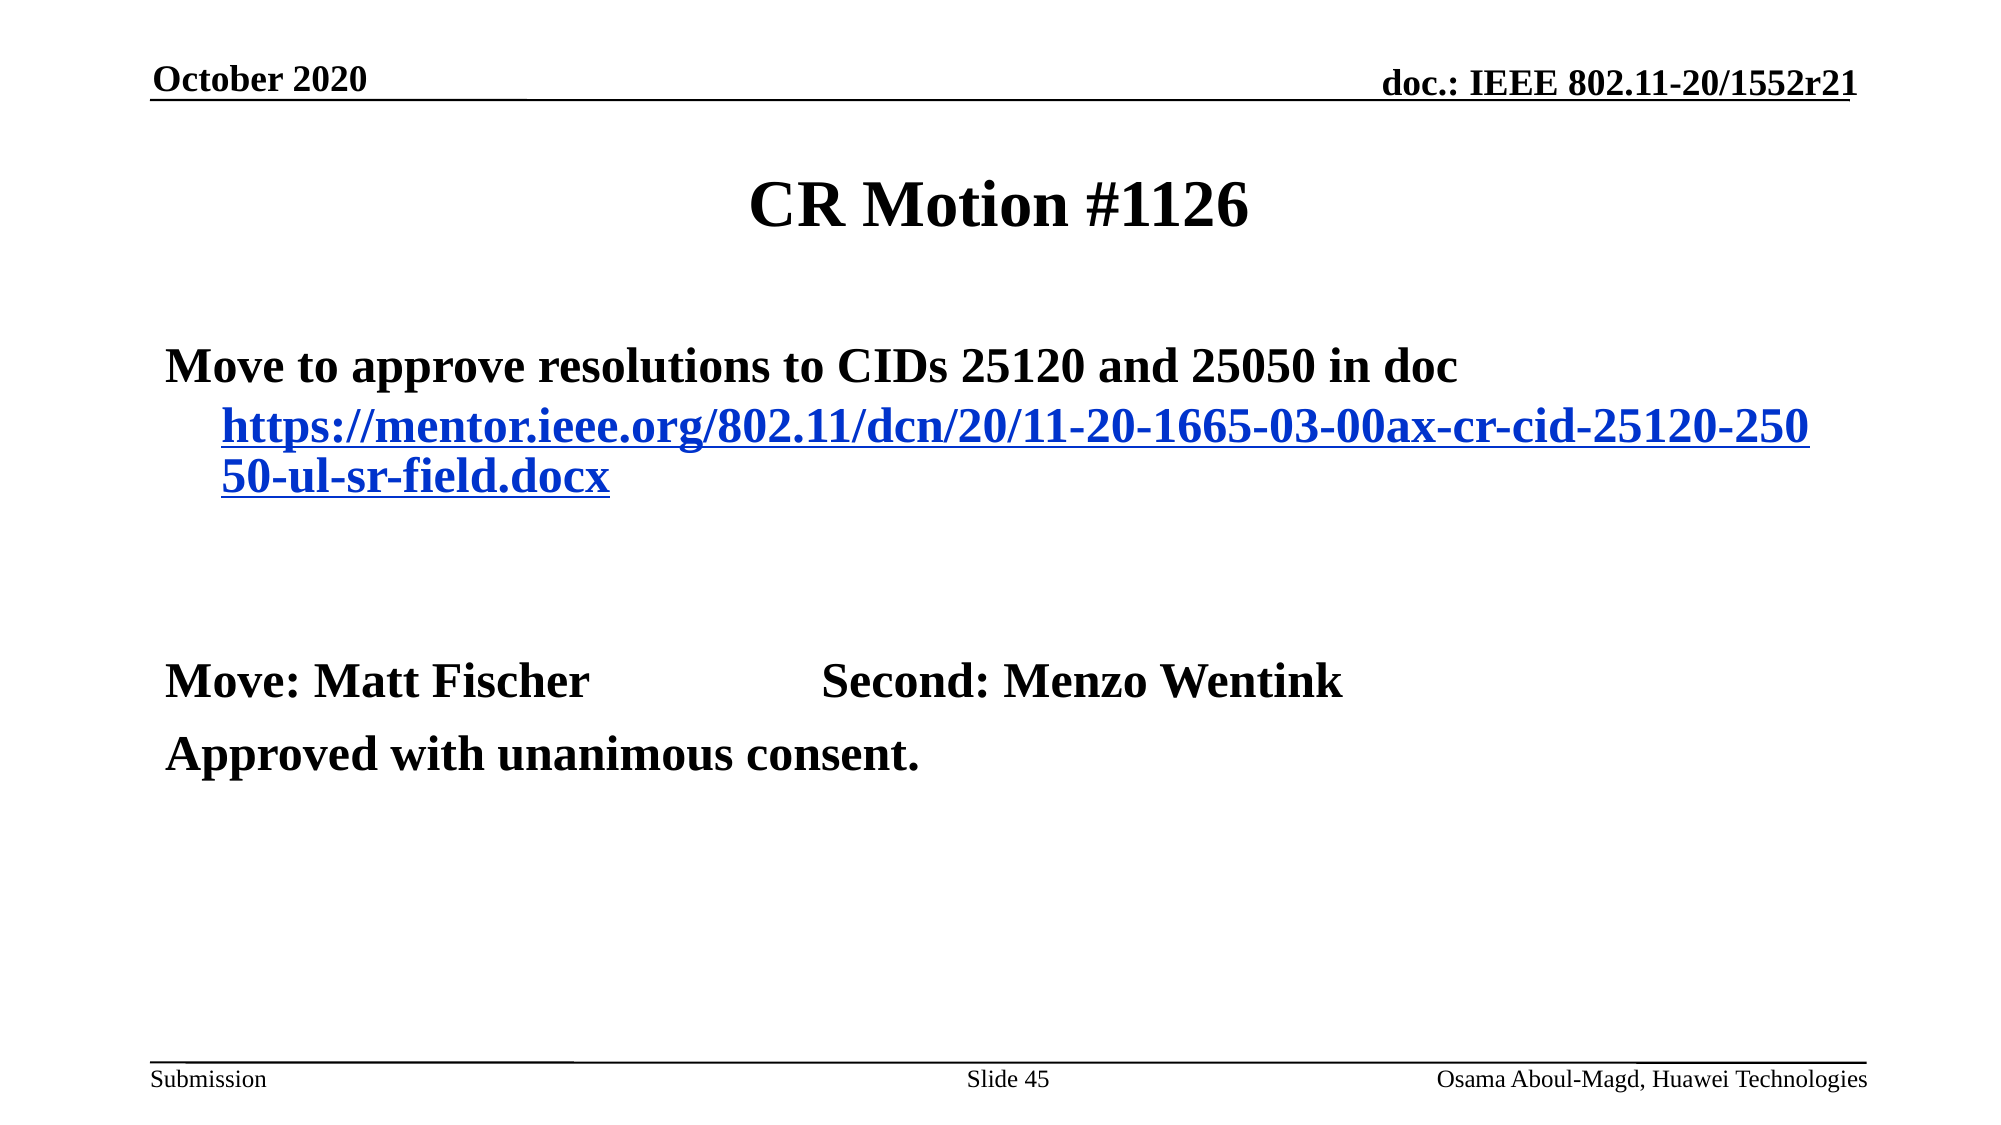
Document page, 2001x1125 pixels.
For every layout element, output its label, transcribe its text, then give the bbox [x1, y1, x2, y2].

title CR Motion #1126 [149, 112, 1850, 288]
footer Osama Aboul-Magd, Huawei Technologies [1171, 1061, 1869, 1093]
slide_number Slide 45 [950, 1061, 1067, 1123]
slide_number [152, 54, 563, 100]
list Move to approve resolutions to CIDs 25120 and 25050 in doc https://mentor.ieee.org/802.11/dcn/20/11-20-1665-03-00ax-cr-cid-25120-25050-ul-sr-field.docx Move: Matt Fischer Second: Menzo Wentink Approved with unanimous consent. [149, 324, 1850, 1000]
